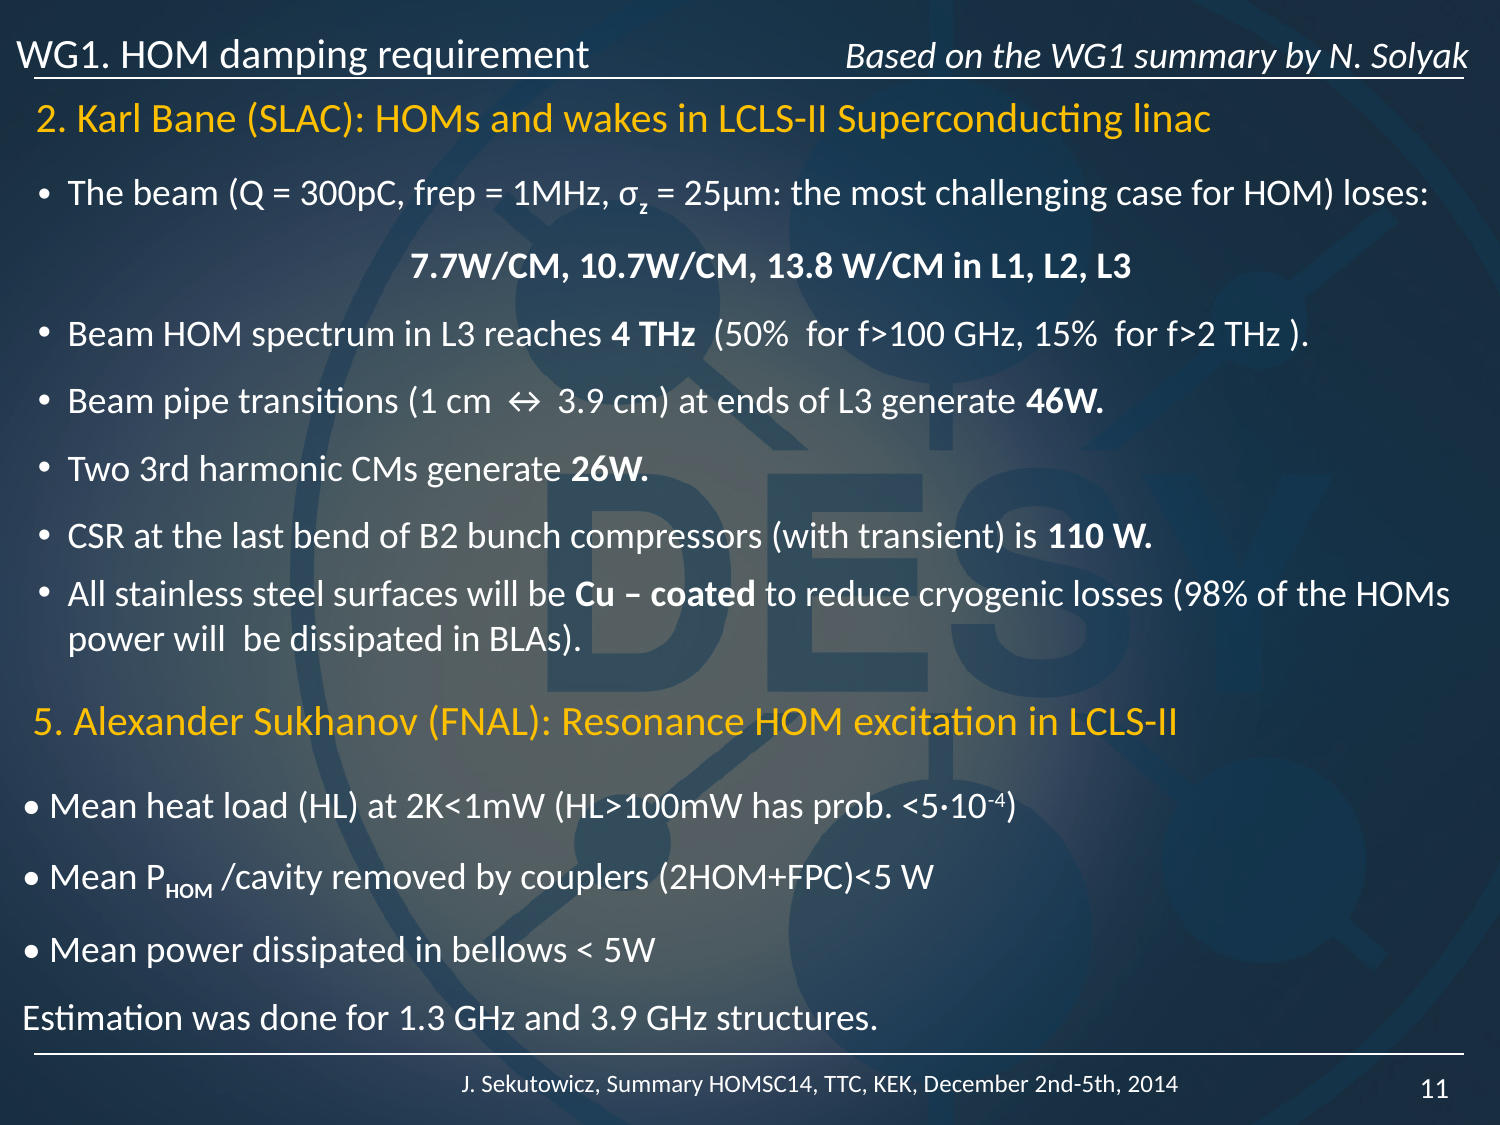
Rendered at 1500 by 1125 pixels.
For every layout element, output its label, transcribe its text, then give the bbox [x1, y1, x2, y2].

text_box The beam (Q = 300pC, frep = 1MHz, σz = 25μm: the most challenging case for HOM) loses: 7.7W/CM, 10.7W/CM, 13.8 W/CM in L1, L2, L3 Beam HOM spectrum in L3 reaches 4 THz (50% for f>100 GHz, 15% for f>2 THz ). Beam pipe transitions (1 cm ↔ 3.9 cm) at ends of L3 generate 46W. Two 3rd harmonic CMs generate 26W. CSR at the last bend of B2 bunch compressors (with transient) is 110 W. All stainless steel surfaces will be Cu – coated to reduce cryogenic losses (98% of the HOMs power will be dissipated in BLAs). [23, 89, 1500, 667]
picture [0, 0, 1500, 1125]
footer J. Sekutowicz, Summary HOMSC14, TTC, KEK, December 2nd-5th, 2014 [301, 1059, 1341, 1125]
text_box WG1. HOM damping requirement Based on the WG1 summary by N. Solyak [1, 19, 1496, 70]
slide_number 11 [1341, 1061, 1465, 1118]
text_box • Mean heat load (HL) at 2K<1mW (HL>100mW has prob. <5·10-4) • Mean PHOM /cavity removed by couplers (2HOM+FPC)<5 W • Mean power dissipated in bellows < 5W Estimation was done for 1.3 GHz and 3.9 GHz structures. [7, 751, 1269, 1046]
text_box 5. Alexander Sukhanov (FNAL): Resonance HOM excitation in LCLS-II [17, 685, 1258, 751]
